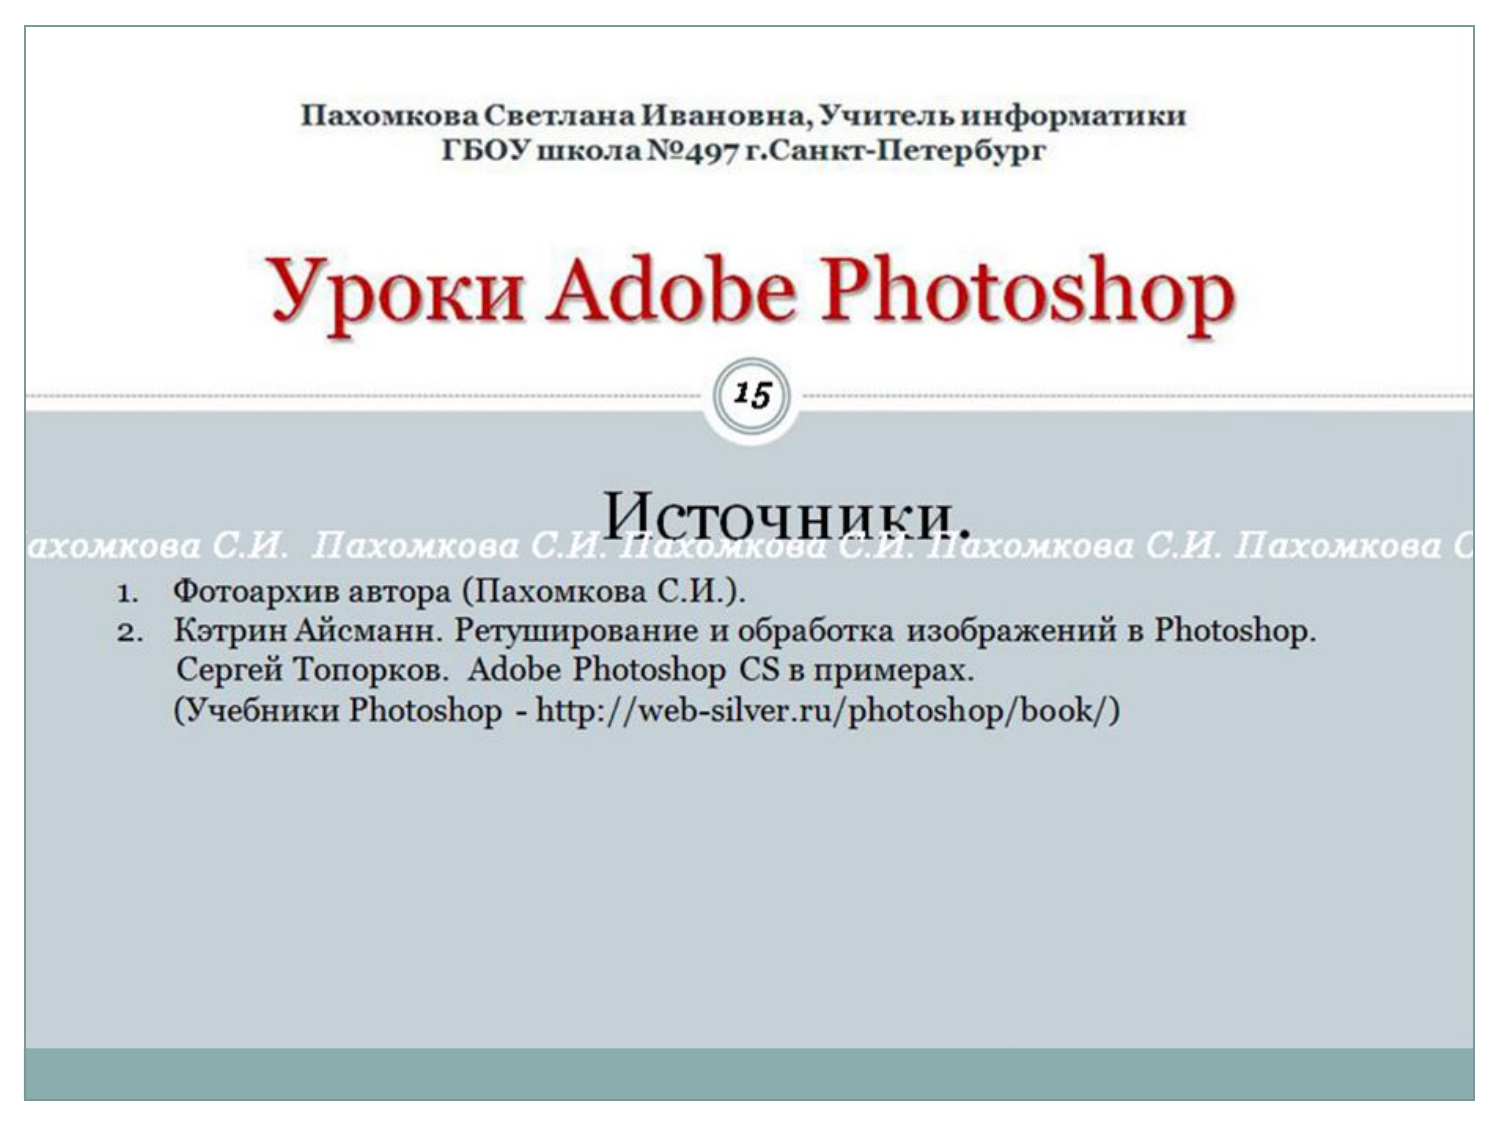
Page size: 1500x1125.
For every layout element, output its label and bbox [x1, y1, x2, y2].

picture [26, 27, 1473, 1048]
